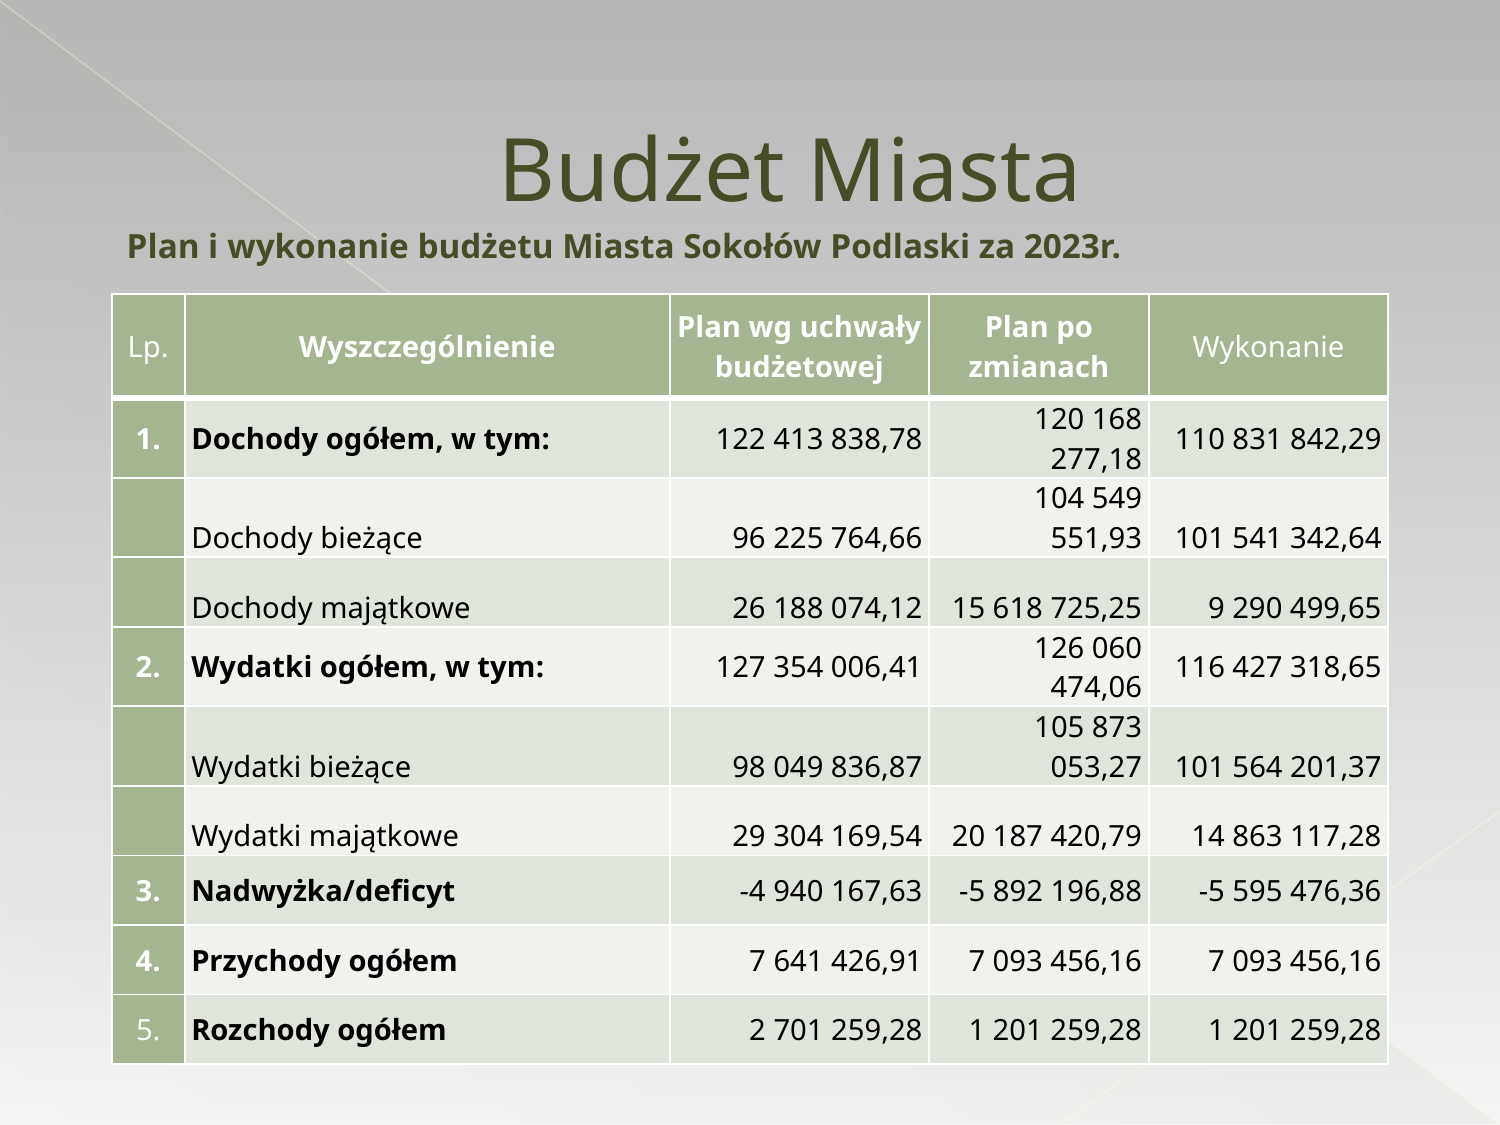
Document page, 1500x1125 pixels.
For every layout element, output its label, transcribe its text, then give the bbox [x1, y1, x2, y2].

table_cell 96 225 764,66 [671, 479, 928, 556]
table_cell Wydatki ogółem, w tym: [186, 628, 669, 705]
table_cell 101 564 201,37 [1150, 707, 1387, 785]
table_cell 101 541 342,64 [1150, 479, 1387, 556]
table_cell 122 413 838,78 [671, 401, 928, 477]
table_cell 105 873 053,27 [930, 707, 1148, 785]
table_cell 104 549 551,93 [930, 479, 1148, 556]
table_header Plan po zmianach [930, 295, 1148, 395]
table_cell 4. [113, 926, 184, 994]
table_cell 126 060 474,06 [930, 628, 1148, 705]
table_header Plan wg uchwały budżetowej [671, 295, 928, 395]
table_cell 1. [113, 401, 184, 477]
table_cell 5. [113, 995, 184, 1063]
table_cell -5 595 476,36 [1150, 856, 1387, 924]
table_cell 26 188 074,12 [671, 558, 928, 626]
table_cell Nadwyżka/deficyt [186, 856, 669, 924]
table_cell 116 427 318,65 [1150, 628, 1387, 705]
table_cell Przychody ogółem [186, 926, 669, 994]
table_header Wykonanie [1150, 295, 1387, 395]
table_cell Dochody ogółem, w tym: [186, 401, 669, 477]
table_cell 9 290 499,65 [1150, 558, 1387, 626]
table_cell -5 892 196,88 [930, 856, 1148, 924]
table_cell -4 940 167,63 [671, 856, 928, 924]
table_cell 110 831 842,29 [1150, 401, 1387, 477]
table_cell 3. [113, 856, 184, 924]
table_cell 1 201 259,28 [1150, 995, 1387, 1063]
table_header Lp. [113, 295, 184, 395]
title Budżet Miasta [75, 77, 1425, 259]
table_cell [113, 558, 184, 626]
table_cell 15 618 725,25 [930, 558, 1148, 626]
table_cell Wydatki majątkowe [186, 787, 669, 855]
table_cell 2 701 259,28 [671, 995, 928, 1063]
text_box Plan i wykonanie budżetu Miasta Sokołów Podlaski za 2023r. [111, 209, 1389, 280]
table_cell Dochody bieżące [186, 479, 669, 556]
table_cell 1 201 259,28 [930, 995, 1148, 1063]
table_cell 2. [113, 628, 184, 705]
table_cell [113, 707, 184, 785]
table_cell Dochody majątkowe [186, 558, 669, 626]
table_cell 29 304 169,54 [671, 787, 928, 855]
table_cell Wydatki bieżące [186, 707, 669, 785]
table_cell 98 049 836,87 [671, 707, 928, 785]
table_header Wyszczególnienie [186, 295, 669, 395]
table_cell [113, 787, 184, 855]
table_cell Rozchody ogółem [186, 995, 669, 1063]
table_cell 20 187 420,79 [930, 787, 1148, 855]
table_cell 7 093 456,16 [1150, 926, 1387, 994]
table_cell 120 168 277,18 [930, 401, 1148, 477]
table_cell 127 354 006,41 [671, 628, 928, 705]
table_cell 7 093 456,16 [930, 926, 1148, 994]
table_cell [113, 479, 184, 556]
table_cell 7 641 426,91 [671, 926, 928, 994]
table_cell 14 863 117,28 [1150, 787, 1387, 855]
